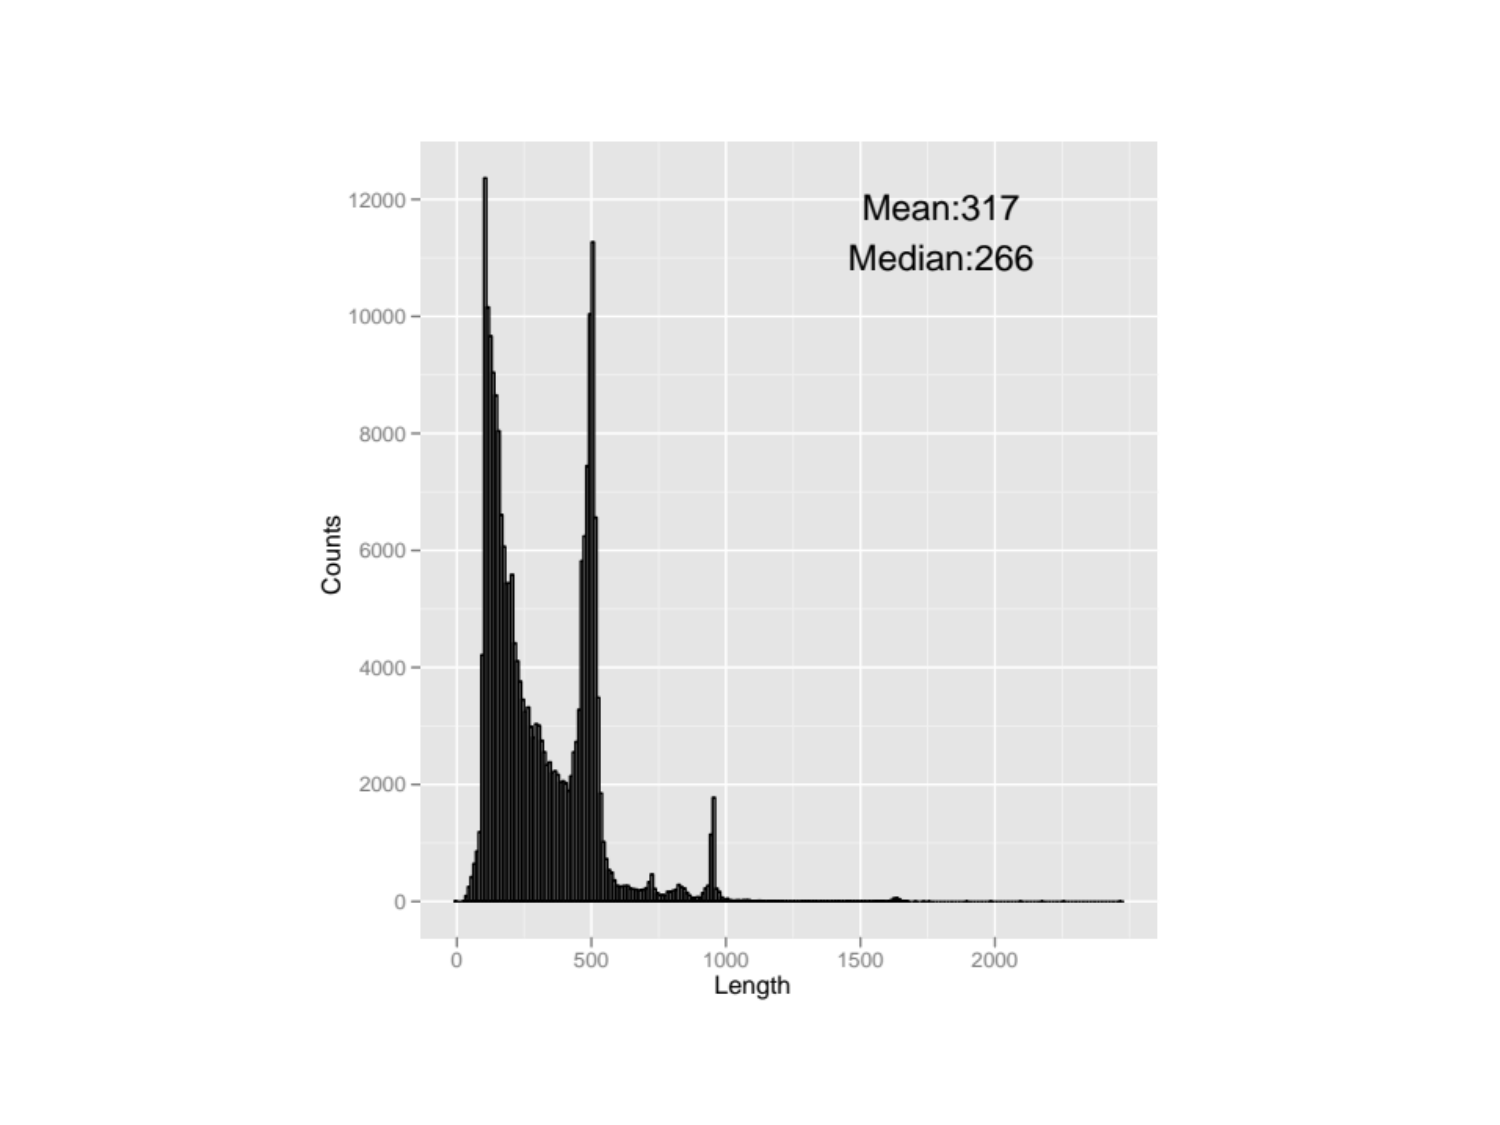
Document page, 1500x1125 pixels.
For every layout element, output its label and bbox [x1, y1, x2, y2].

picture [299, 112, 1201, 1013]
